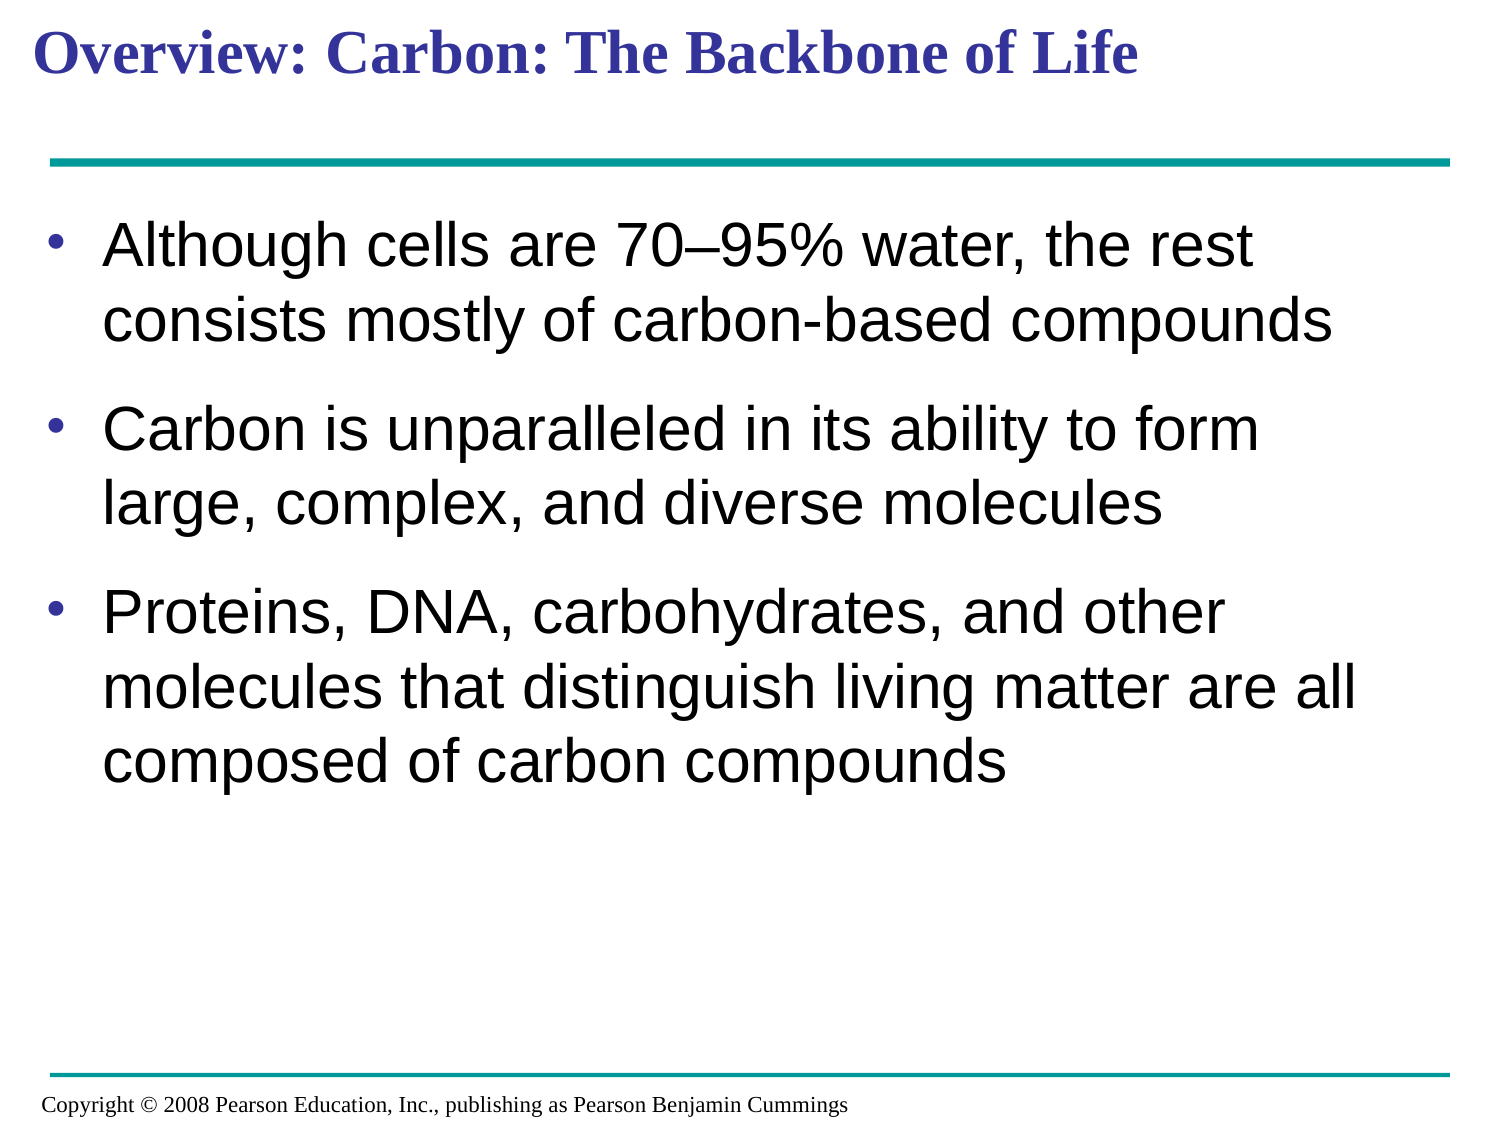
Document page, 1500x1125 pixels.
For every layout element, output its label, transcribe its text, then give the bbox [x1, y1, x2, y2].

list Although cells are 70–95% water, the rest consists mostly of carbon-based compounds Carbon is unparalleled in its ability to form large, complex, and diverse molecules Proteins, DNA, carbohydrates, and other molecules that distinguish living matter are all composed of carbon compounds [36, 196, 1438, 851]
title Overview: Carbon: The Backbone of Life [24, 11, 1426, 96]
text_box Copyright © 2008 Pearson Education, Inc., publishing as Pearson Benjamin Cummings [33, 1082, 934, 1125]
